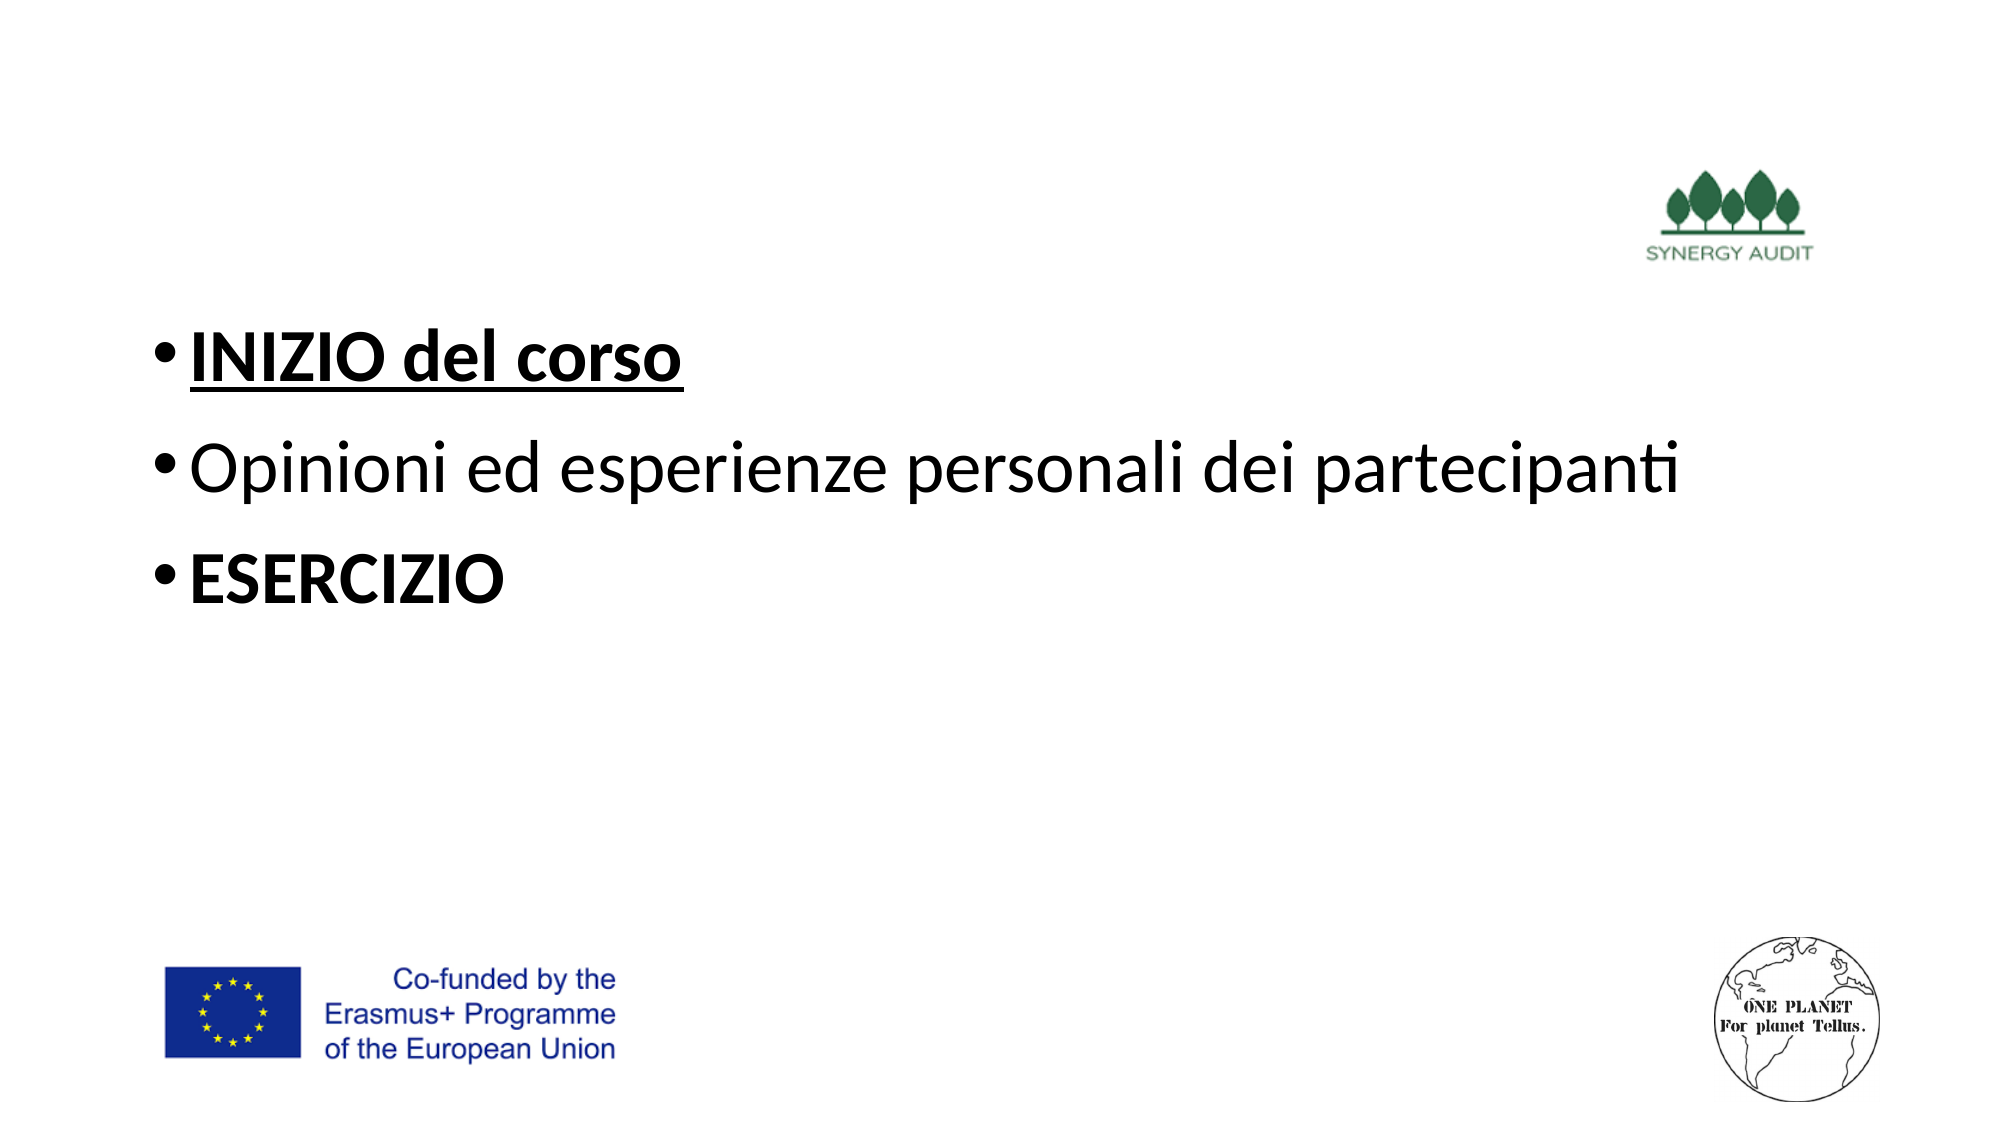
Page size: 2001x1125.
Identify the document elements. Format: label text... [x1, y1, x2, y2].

picture [137, 941, 640, 1085]
picture [1714, 937, 1880, 1102]
list INIZIO del corso Opinioni ed esperienze personali dei partecipanti ESERCIZIO [137, 299, 1863, 649]
picture [1552, 74, 1915, 380]
